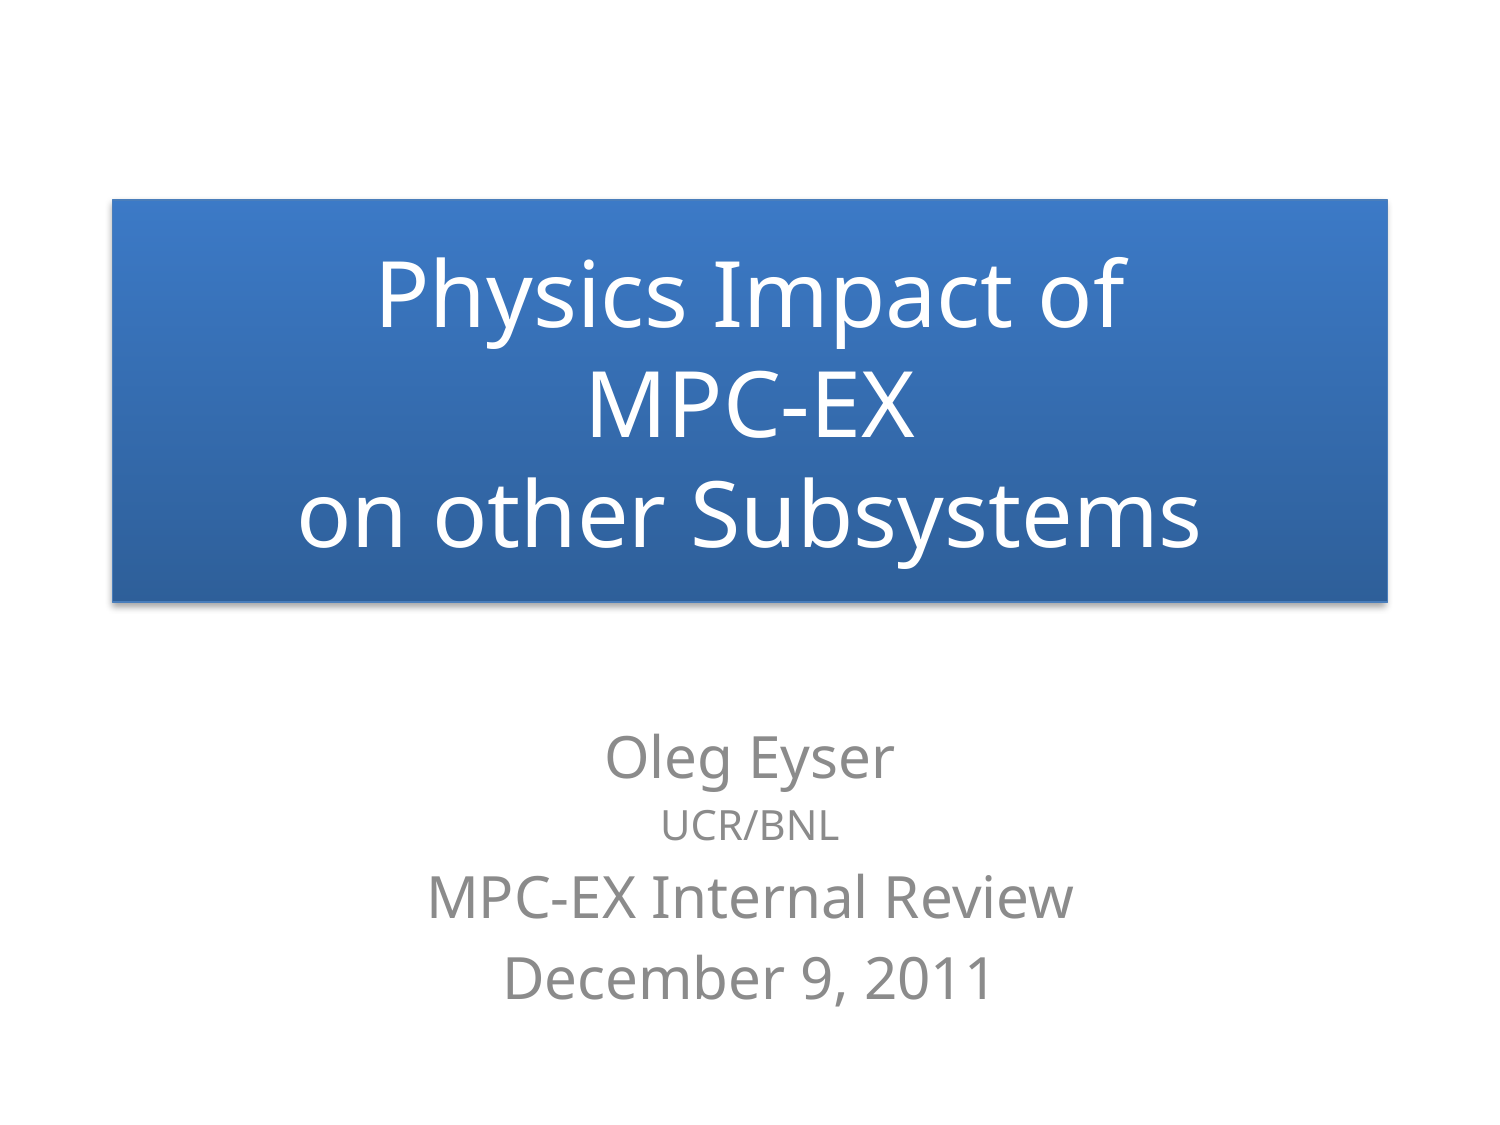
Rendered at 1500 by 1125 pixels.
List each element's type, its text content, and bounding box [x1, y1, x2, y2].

subtitle Oleg Eyser UCR/BNL MPC-EX Internal Review December 9, 2011 [225, 712, 1275, 1025]
title Physics Impact of MPC-EX on other Subsystems [112, 199, 1388, 603]
